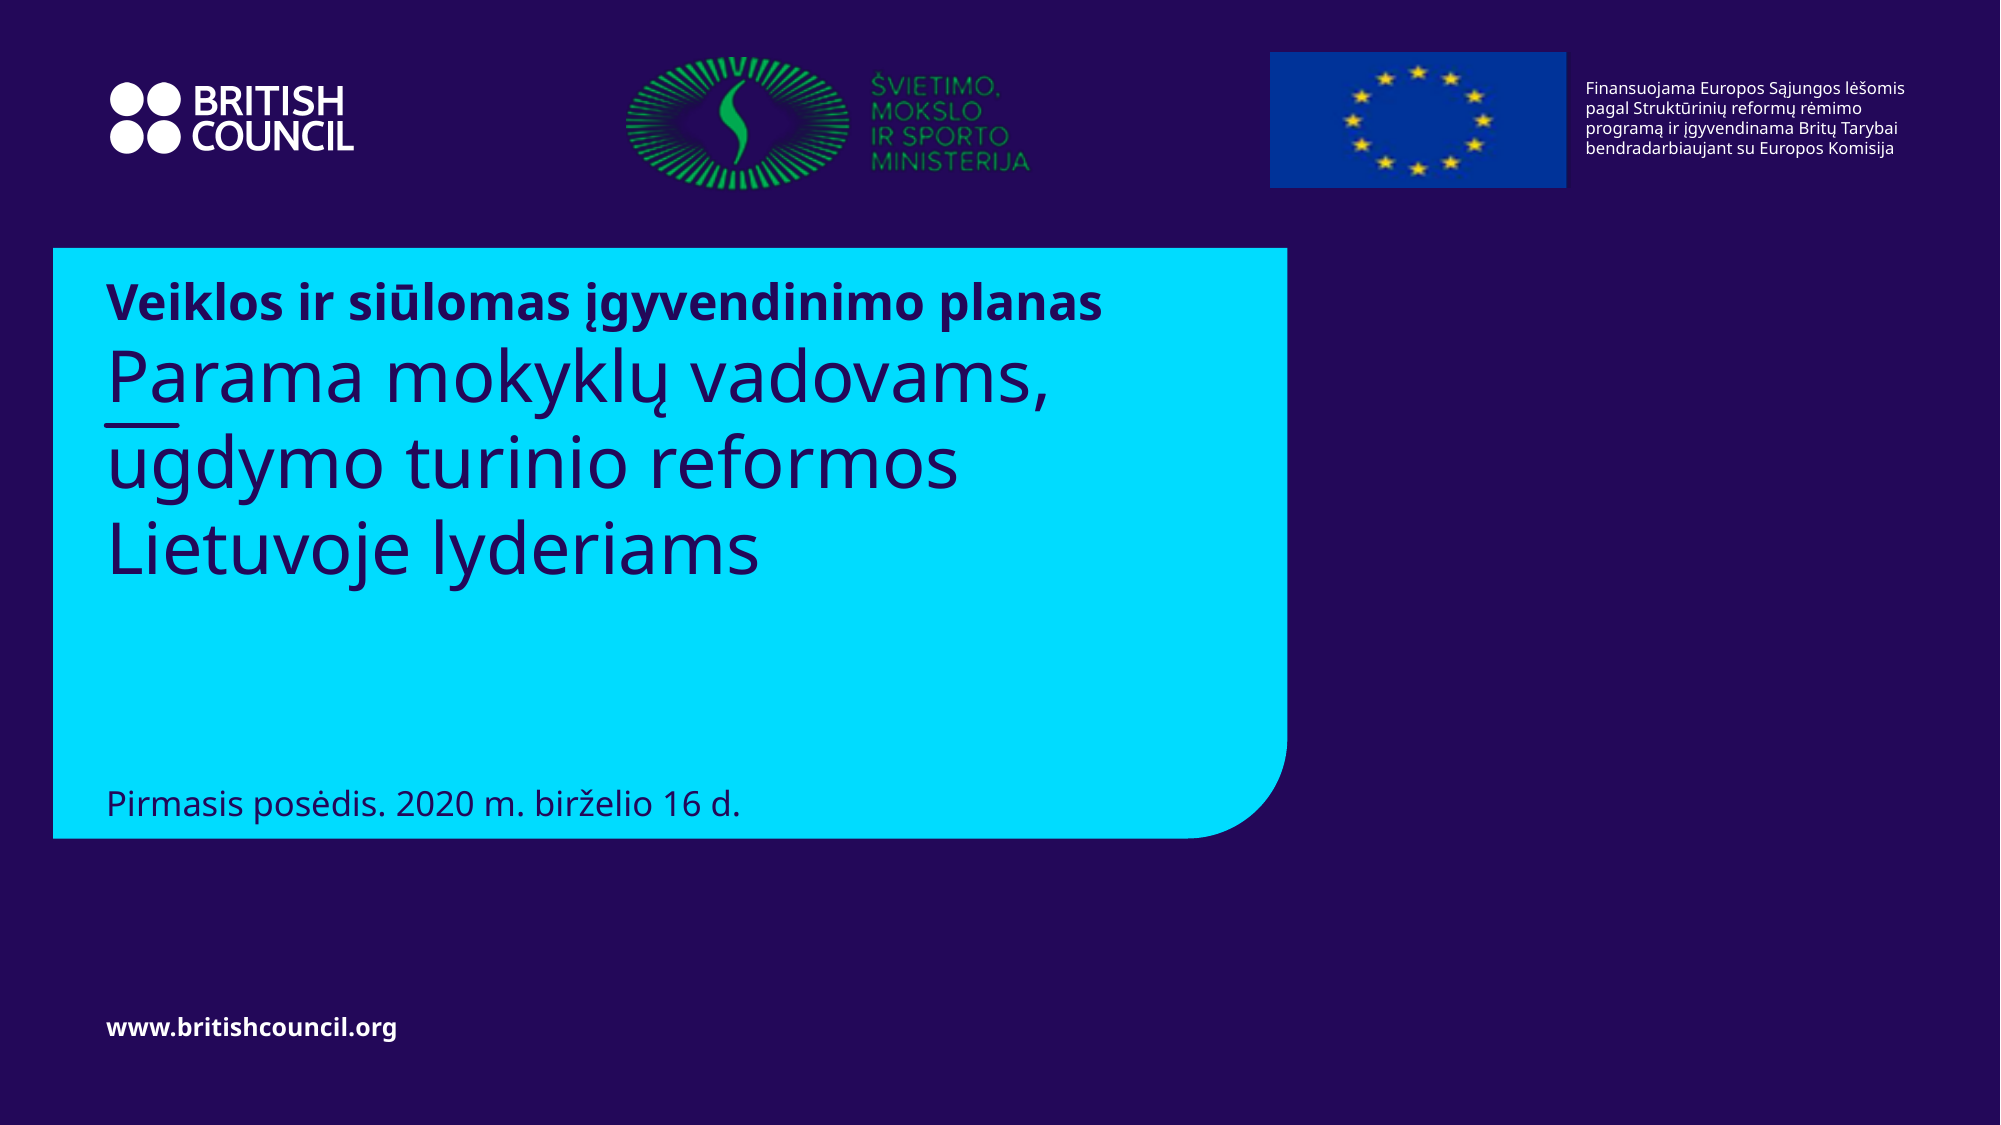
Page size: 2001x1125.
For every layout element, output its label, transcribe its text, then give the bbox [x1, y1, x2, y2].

picture [1270, 52, 1571, 189]
footer www.britishcouncil.org [106, 1015, 1902, 1046]
picture [110, 82, 354, 154]
text_box Finansuojama Europos Sąjungos lėšomis pagal Struktūrinių reformų rėmimo programą ir įgyvendinama Britų Tarybai bendradarbiaujant su Europos Komisija [1571, 70, 1953, 166]
list Pirmasis posėdis. 2020 m. birželio 16 d. [106, 782, 1235, 824]
title Parama mokyklų vadovams, ugdymo turinio reformos Lietuvoje lyderiams [106, 331, 1235, 678]
picture [626, 57, 1046, 193]
subtitle Veiklos ir siūlomas įgyvendinimo planas [106, 212, 1235, 331]
